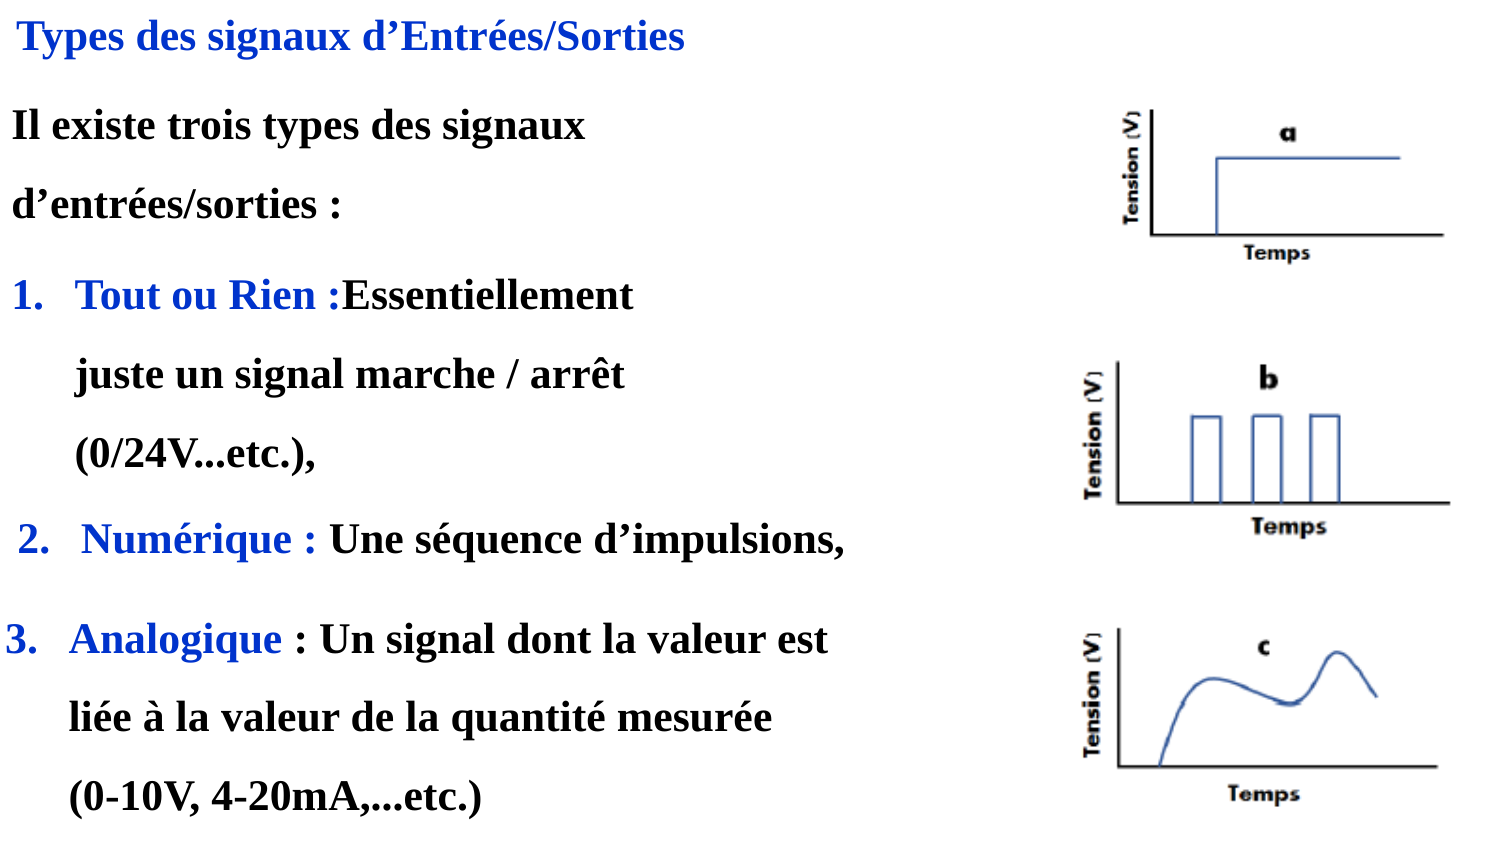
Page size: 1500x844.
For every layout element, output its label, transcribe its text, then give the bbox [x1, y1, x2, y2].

text_box Il existe trois types des signaux d’entrées/sorties : [0, 63, 736, 233]
text_box Analogique : Un signal dont la valeur est liée à la valeur de la quantité mesurée (0-10V, 4-20mA,...etc.) [0, 577, 845, 825]
text_box Types des signaux d’Entrées/Sorties [4, 1, 698, 63]
picture [1065, 311, 1479, 555]
text_box Tout ou Rien :Essentiellement juste un signal marche / arrêt (0/24V...etc.), [0, 234, 736, 561]
text_box Numérique : Une séquence d’impulsions, [6, 477, 857, 568]
picture [1065, 606, 1452, 822]
picture [1102, 65, 1462, 272]
